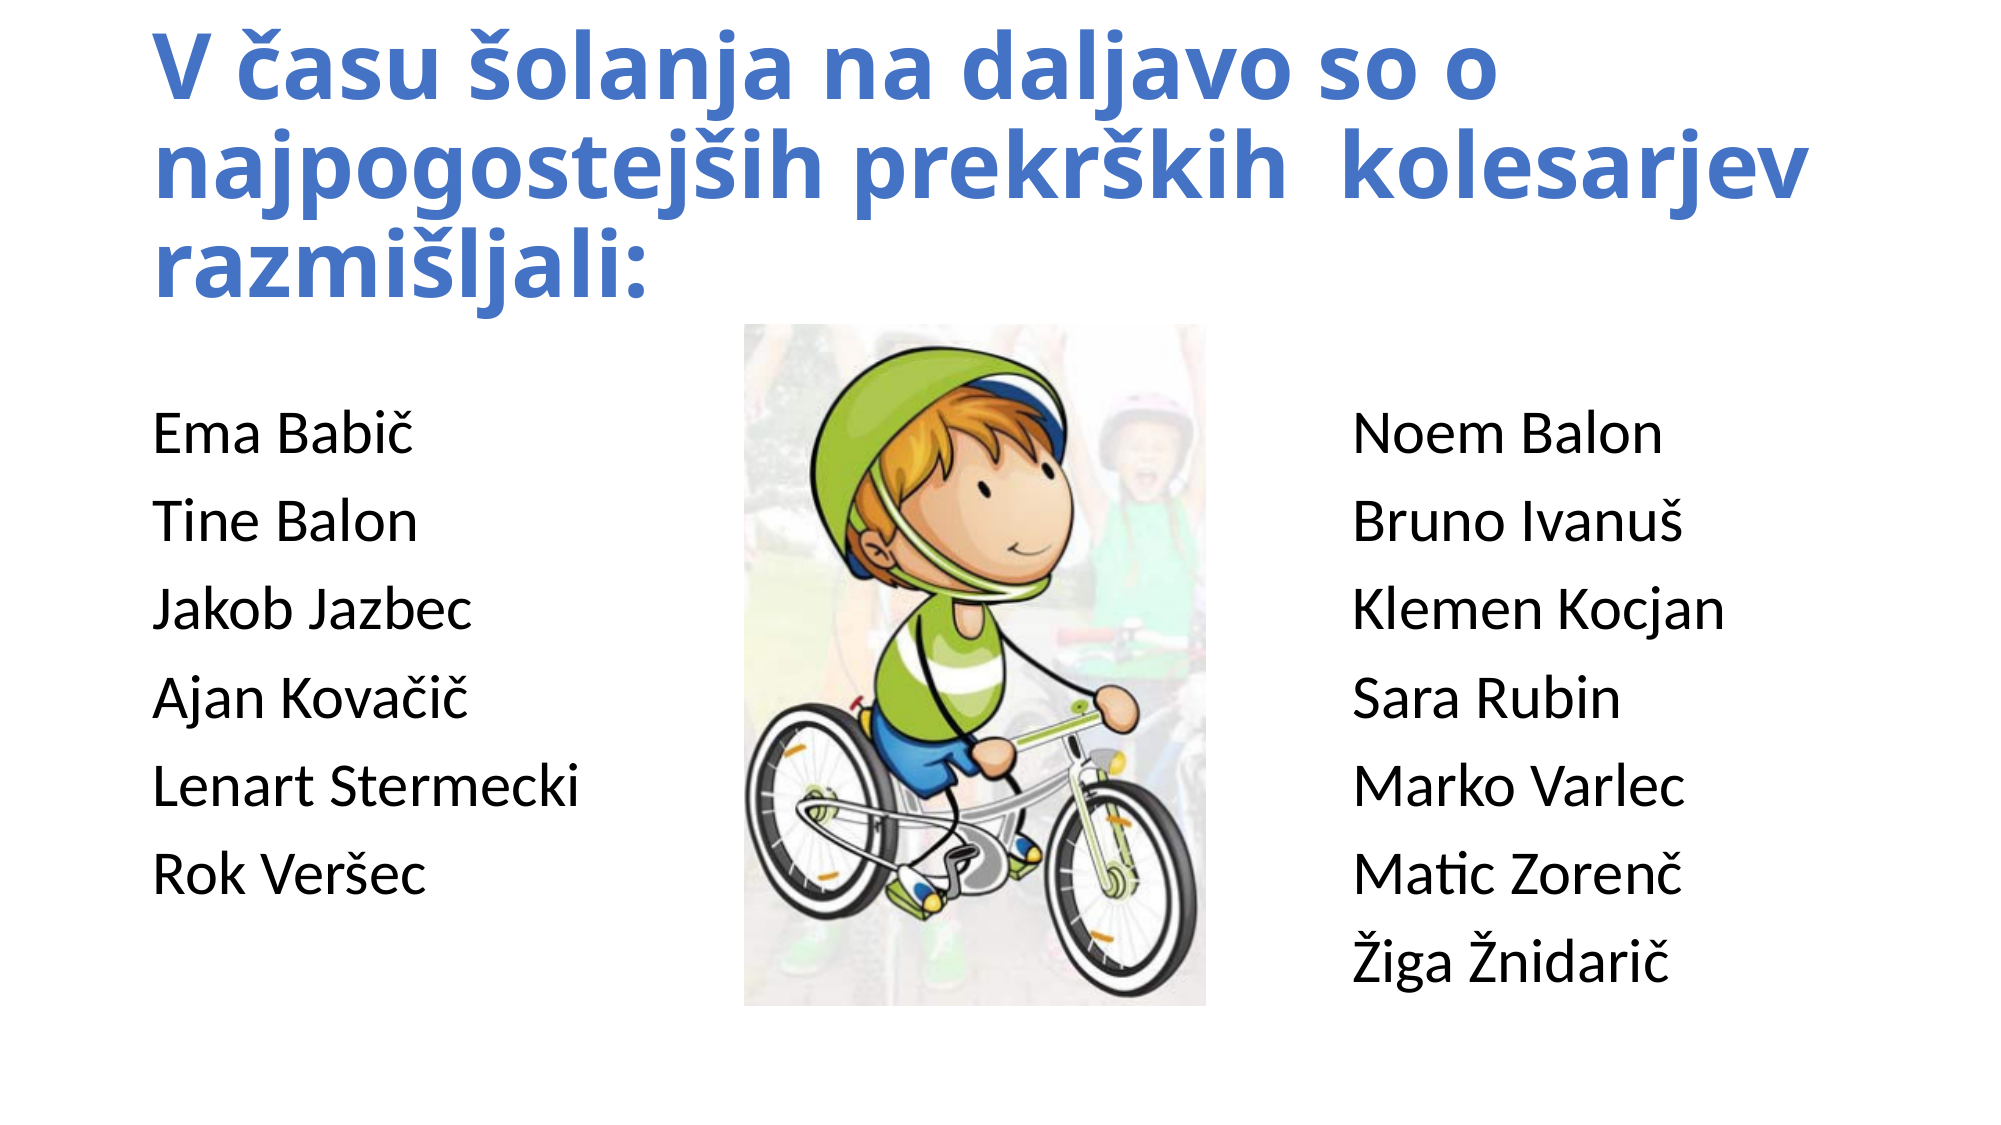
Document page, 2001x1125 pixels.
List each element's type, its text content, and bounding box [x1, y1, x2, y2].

title V času šolanja na daljavo so o najpogostejših prekrških kolesarjev razmišljali: [137, 59, 1863, 278]
list Ema Babič Noem Balon Tine Balon Bruno Ivanuš Jakob Jazbec Klemen Kocjan Ajan Kovačič Sara Rubin Lenart Stermecki Marko Varlec Rok Veršec Matic Zorenč Žiga Žnidarič [137, 391, 1863, 1106]
picture [744, 324, 1206, 1006]
